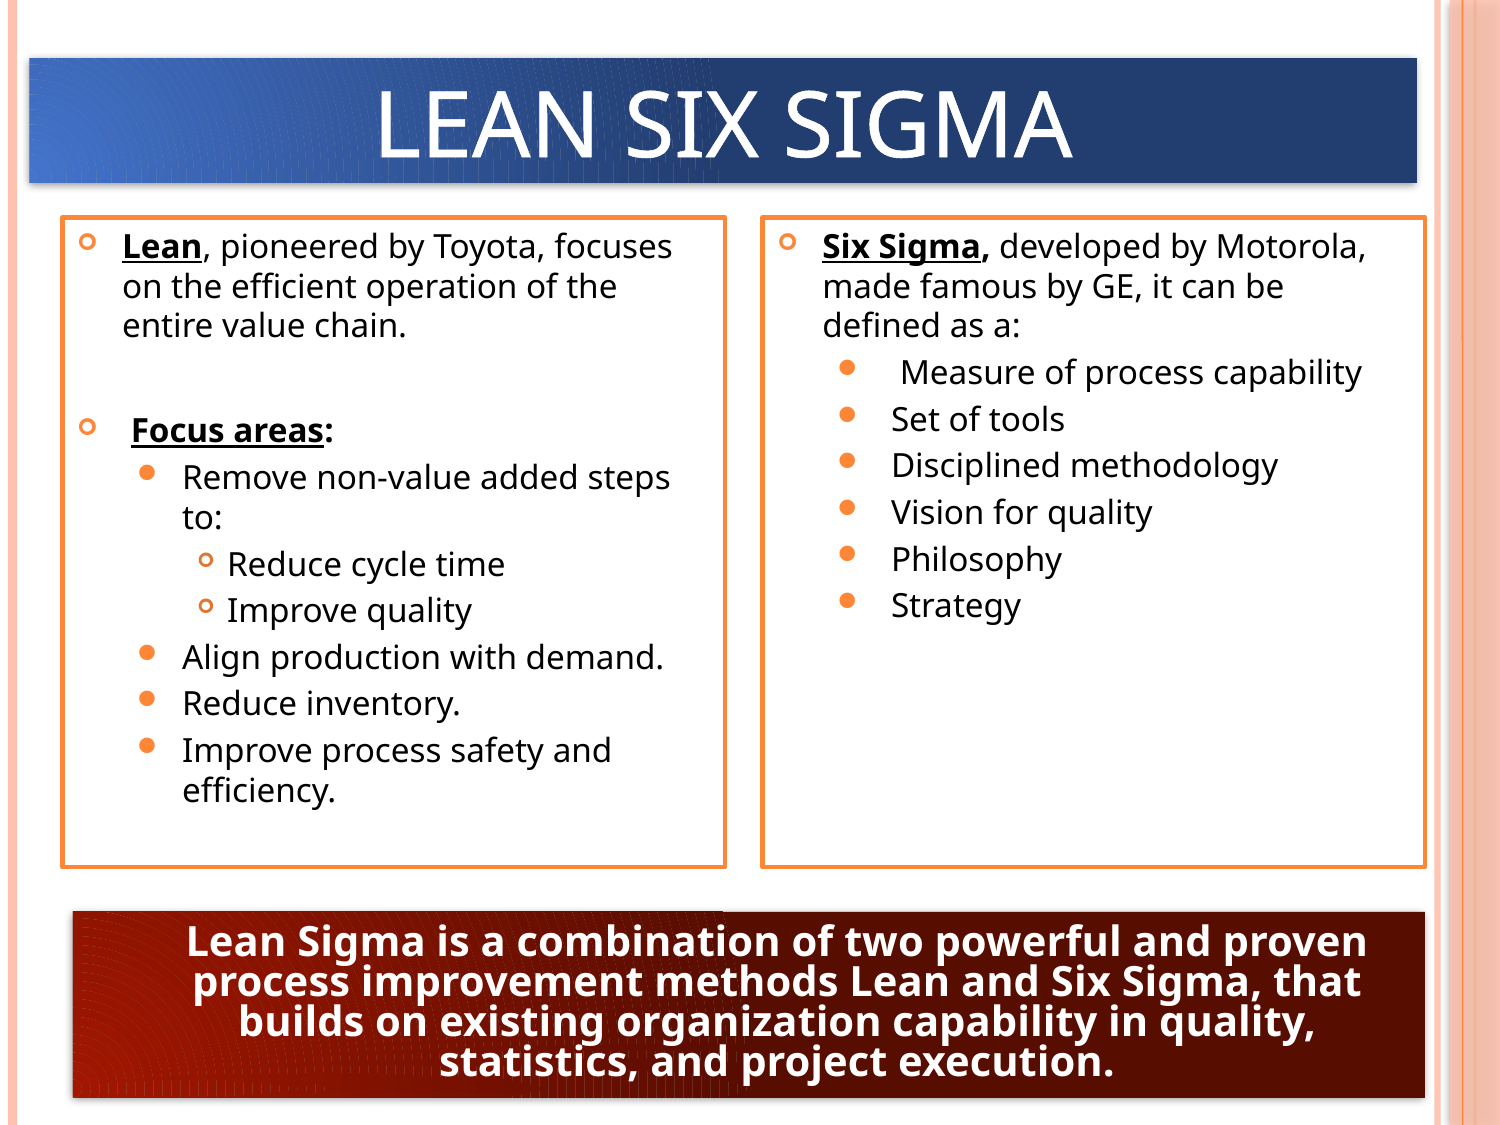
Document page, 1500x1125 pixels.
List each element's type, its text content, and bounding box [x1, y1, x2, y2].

text_box Lean, pioneered by Toyota, focuses on the efficient operation of the entire value chain. Focus areas: Remove non-value added steps to: Reduce cycle time Improve quality Align production with demand. Reduce inventory. Improve process safety and efficiency. [60, 215, 727, 869]
text_box Lean Sigma is a combination of two powerful and proven process improvement methods Lean and Six Sigma, that builds on existing organization capability in quality, statistics, and project execution. [72, 911, 1425, 1098]
text_box LEAN SIX SIGMA [29, 58, 1417, 183]
text_box Six Sigma, developed by Motorola, made famous by GE, it can be defined as a: Measure of process capability Set of tools Disciplined methodology Vision for quality Philosophy Strategy [760, 215, 1427, 869]
